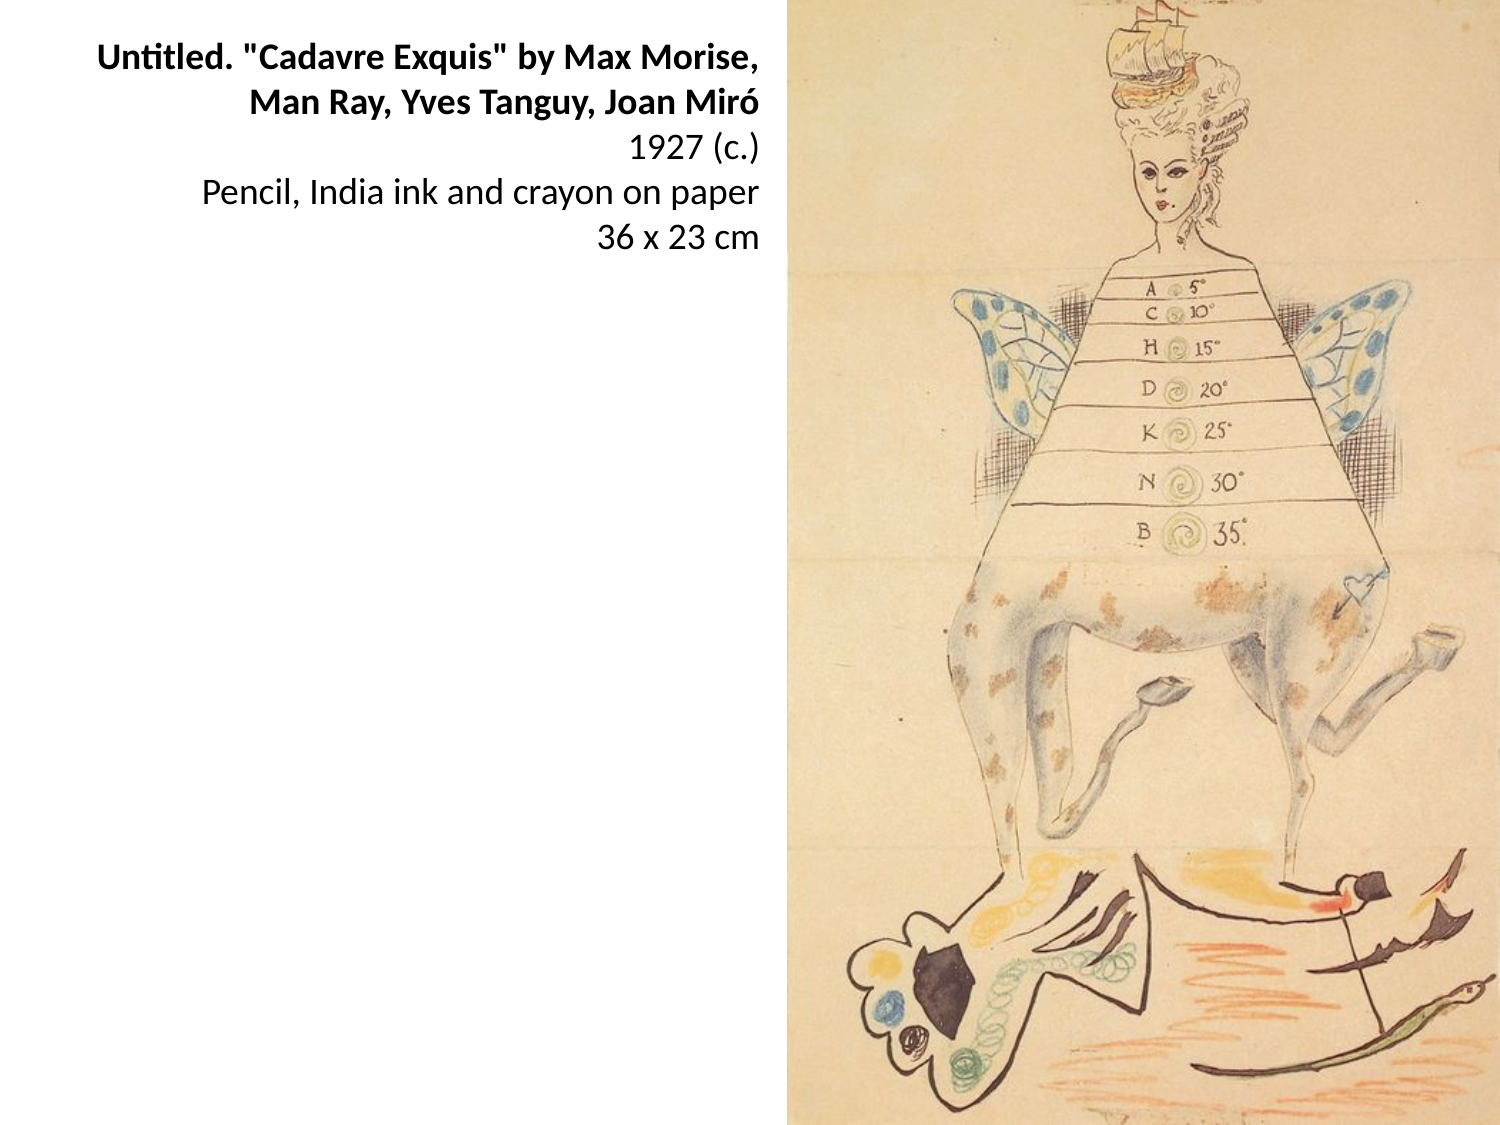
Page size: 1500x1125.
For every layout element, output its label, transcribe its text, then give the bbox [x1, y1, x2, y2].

text_box Untitled. "Cadavre Exquis" by Max Morise, Man Ray, Yves Tanguy, Joan Miró 1927 (c.) Pencil, India ink and crayon on paper 36 x 23 cm [24, 24, 775, 265]
picture [787, 0, 1500, 1125]
